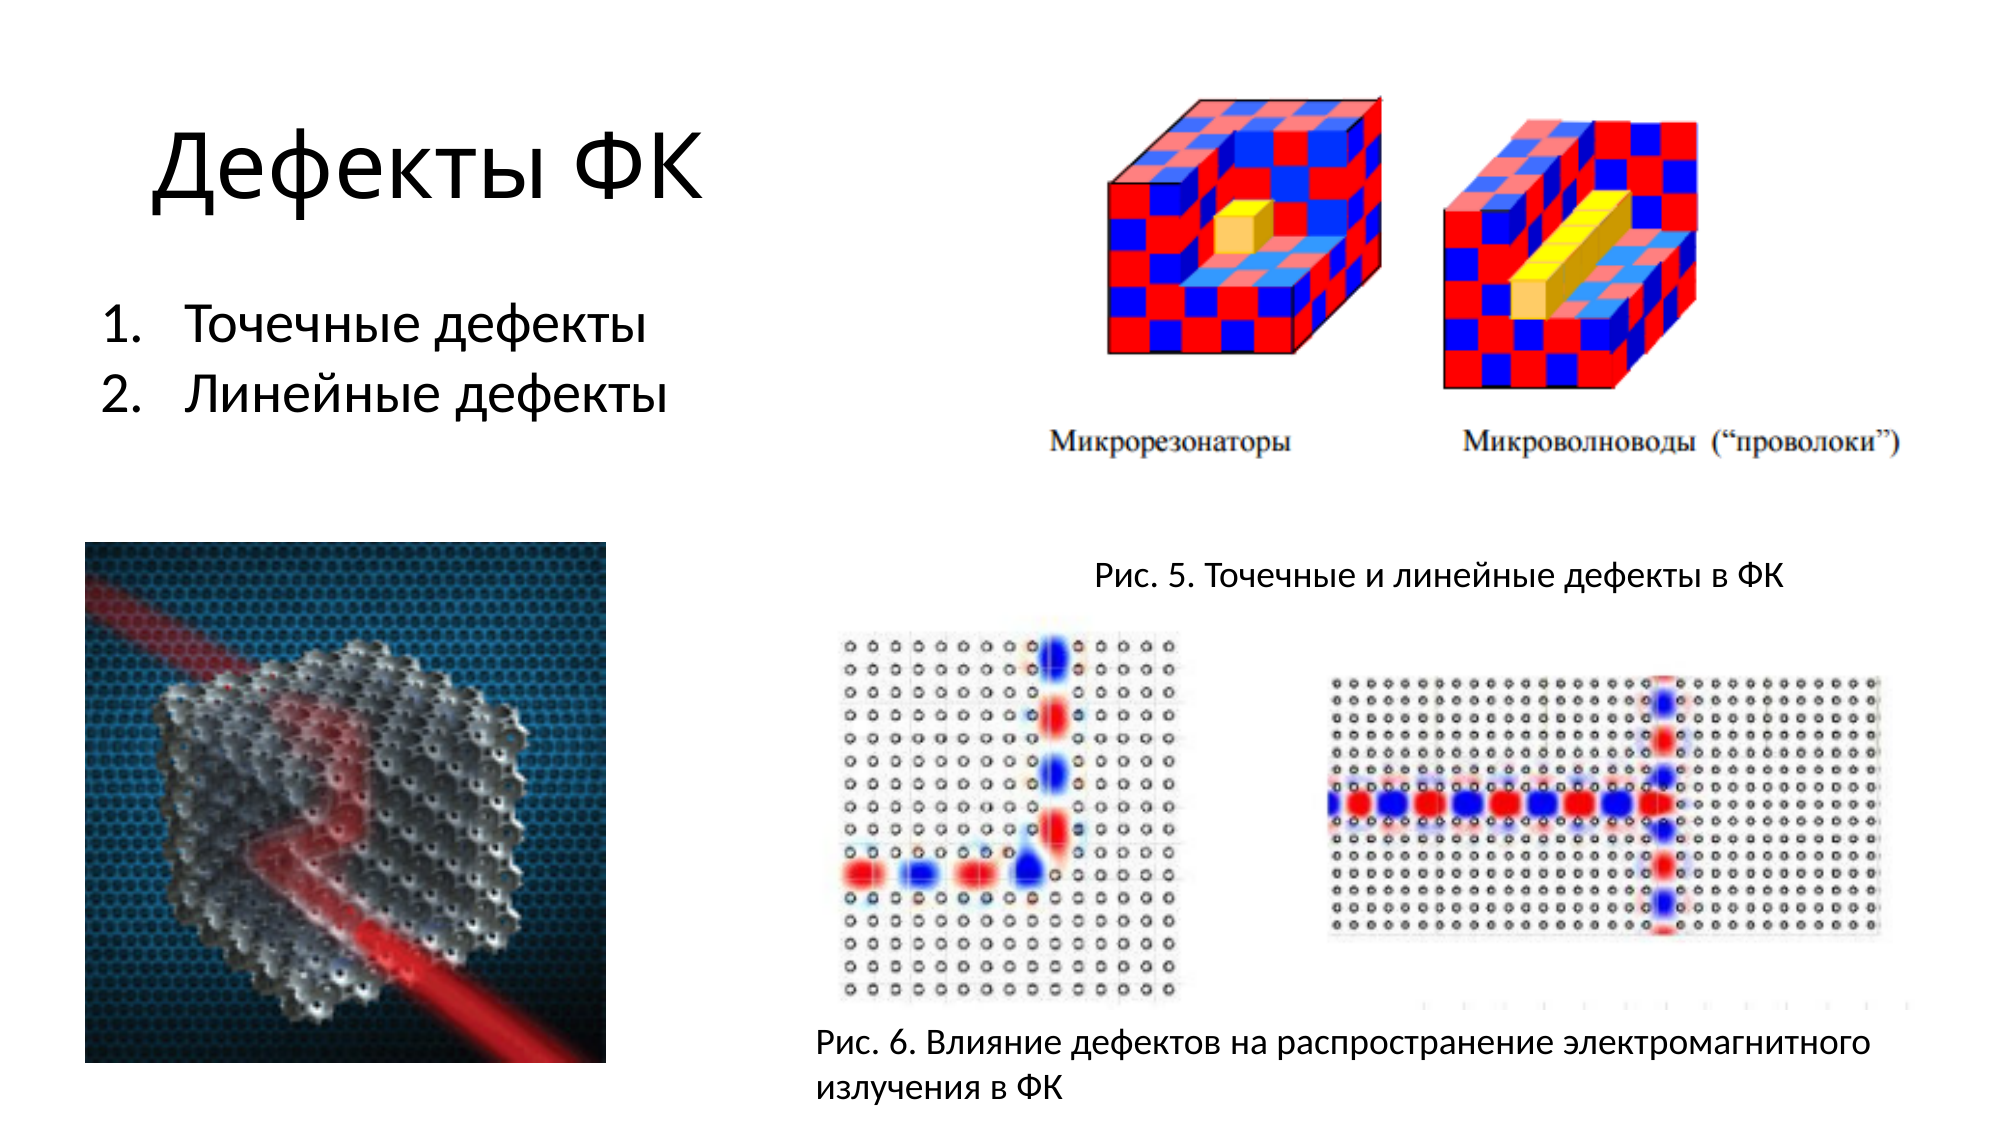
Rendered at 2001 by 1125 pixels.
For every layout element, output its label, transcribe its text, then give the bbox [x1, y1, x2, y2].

text_box Рис. 6. Влияние дефектов на распространение электромагнитного излучения в ФК [800, 1010, 1915, 1115]
picture [1017, 66, 1915, 488]
text_box Точечные дефекты 2. Линейные дефекты [85, 277, 1017, 432]
picture [800, 603, 1915, 1010]
text_box Рис. 5. Точечные и линейные дефекты в ФК [1079, 542, 1800, 603]
title Дефекты ФК [137, 59, 1863, 277]
picture [85, 542, 606, 1063]
